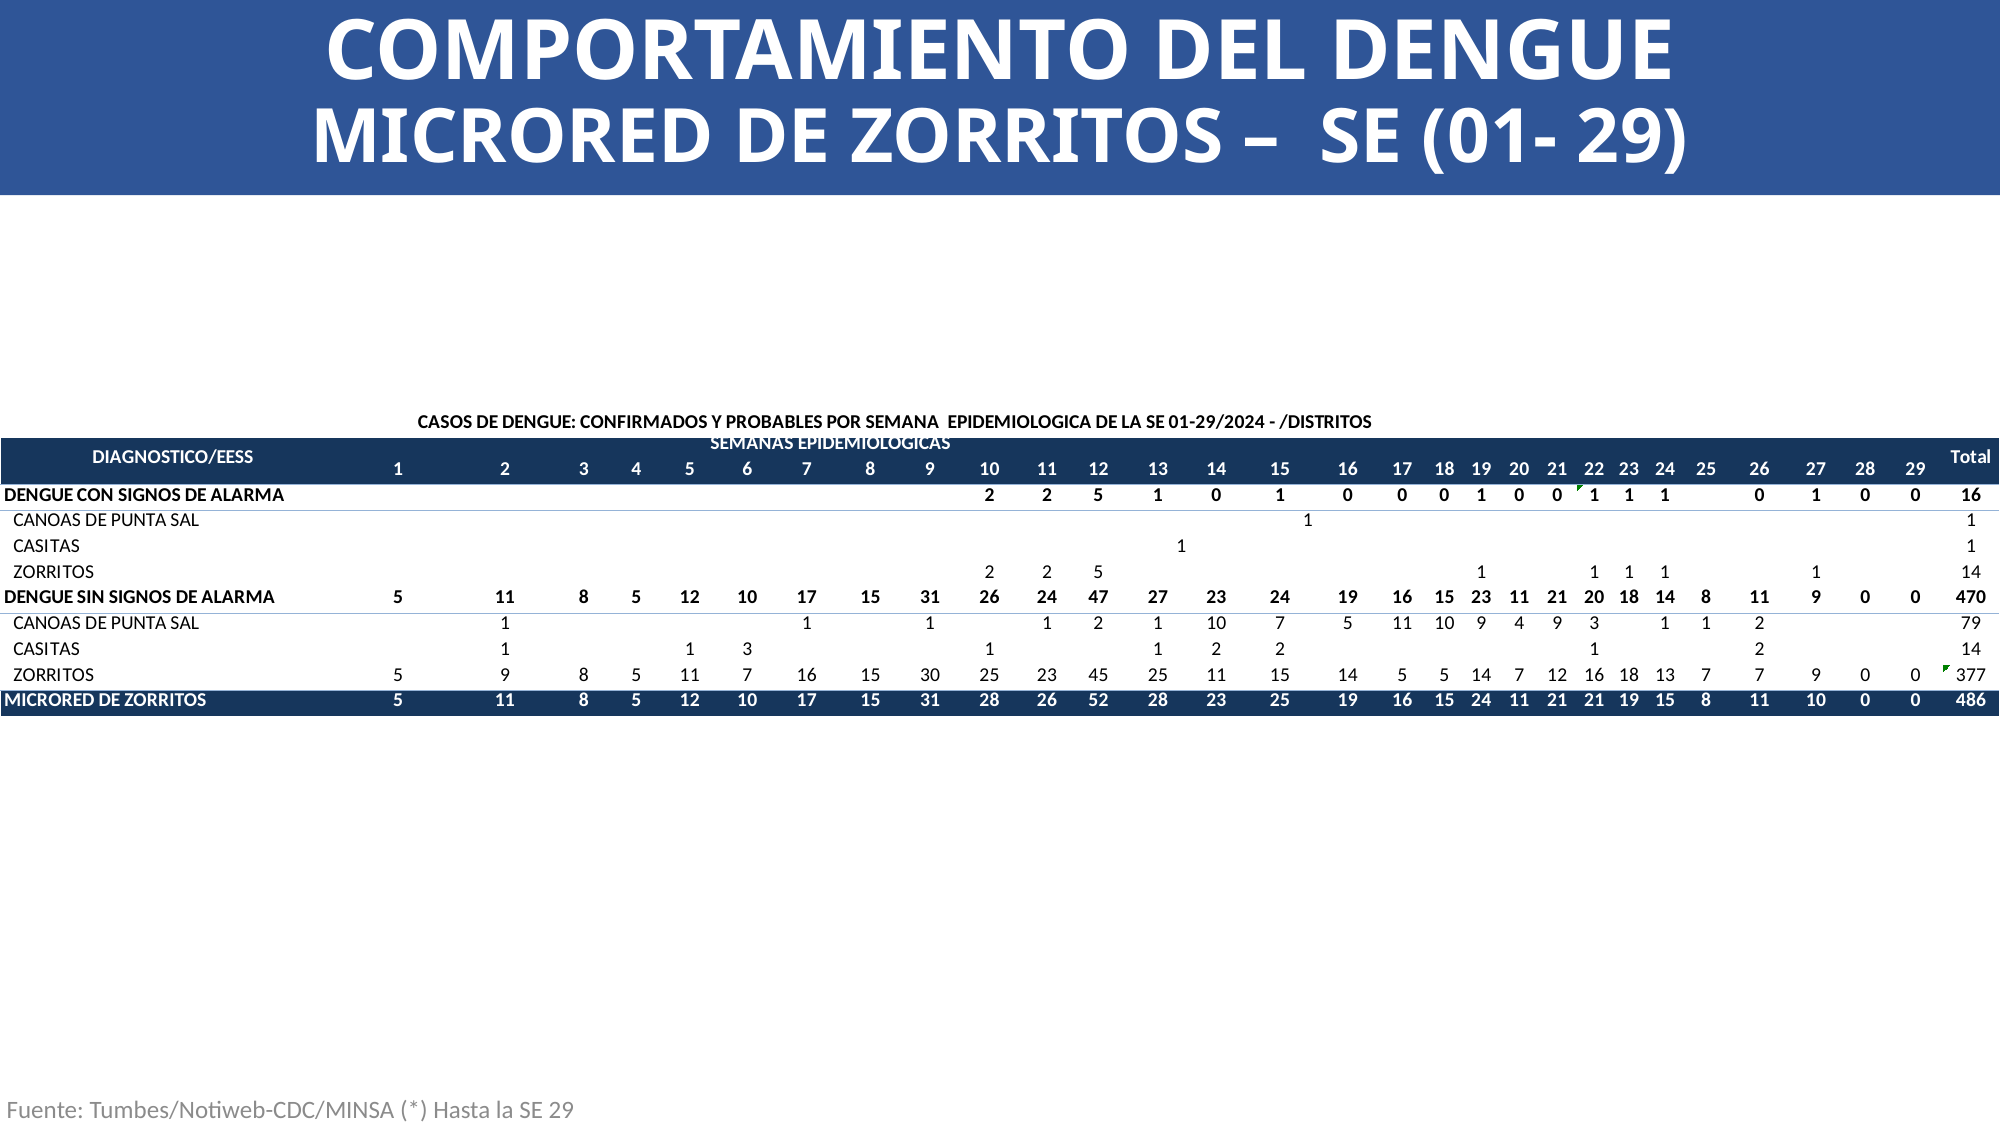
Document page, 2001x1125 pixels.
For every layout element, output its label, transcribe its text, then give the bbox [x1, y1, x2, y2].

text_box COMPORTAMIENTO DEL DENGUE MICRORED DE ZORRITOS – SE (01- 29) [0, 0, 2000, 196]
picture [0, 407, 2000, 717]
footer Fuente: Tumbes/Notiweb-CDC/MINSA (*) Hasta la SE 29 [0, 1078, 605, 1125]
